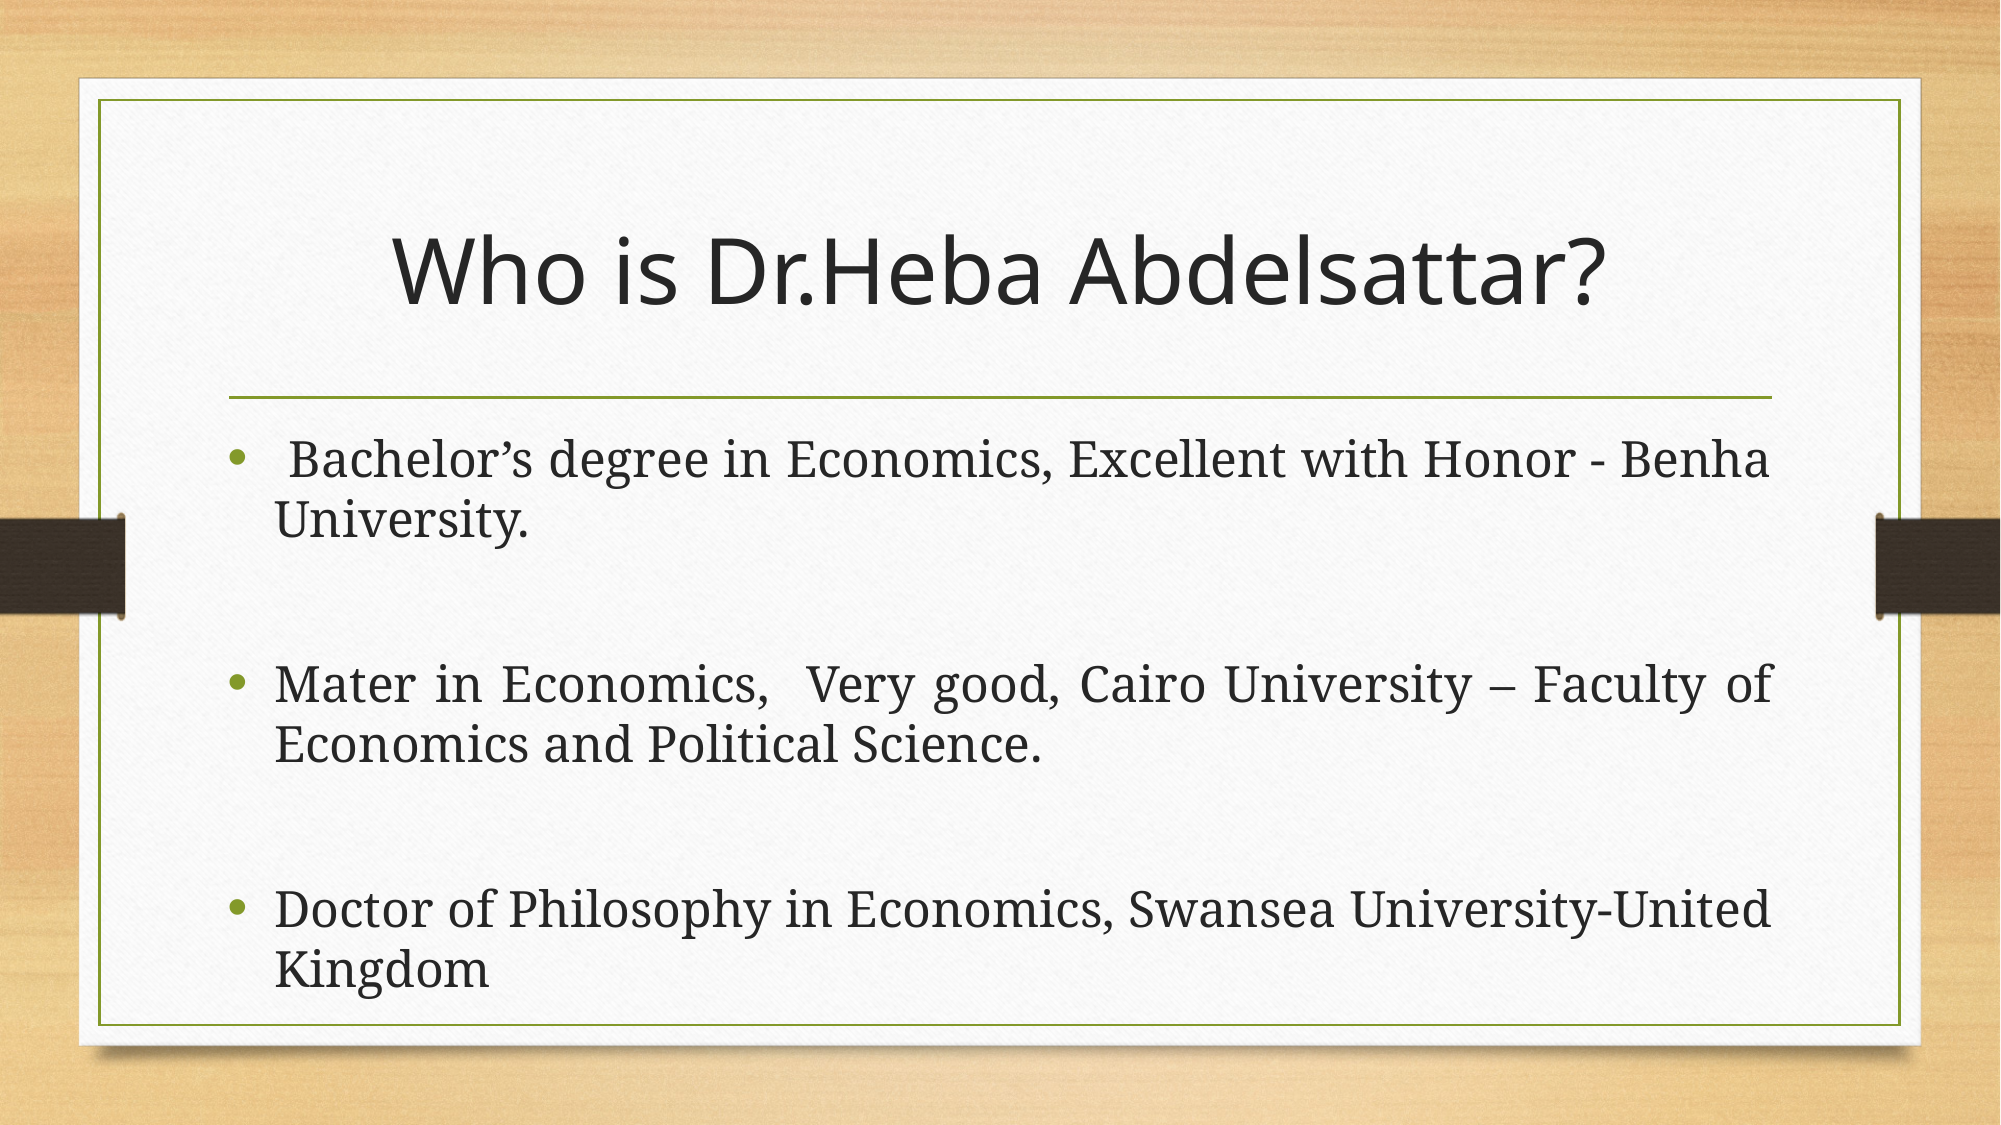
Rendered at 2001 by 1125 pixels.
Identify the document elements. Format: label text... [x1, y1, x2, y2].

picture [0, 0, 2001, 1125]
title Who is Dr.Heba Abdelsattar? [212, 161, 1788, 375]
list Bachelor’s degree in Economics, Excellent with Honor - Benha University. Mater in Economics, Very good, Cairo University – Faculty of Economics and Political Science. Doctor of Philosophy in Economics, Swansea University-United Kingdom [212, 419, 1788, 964]
